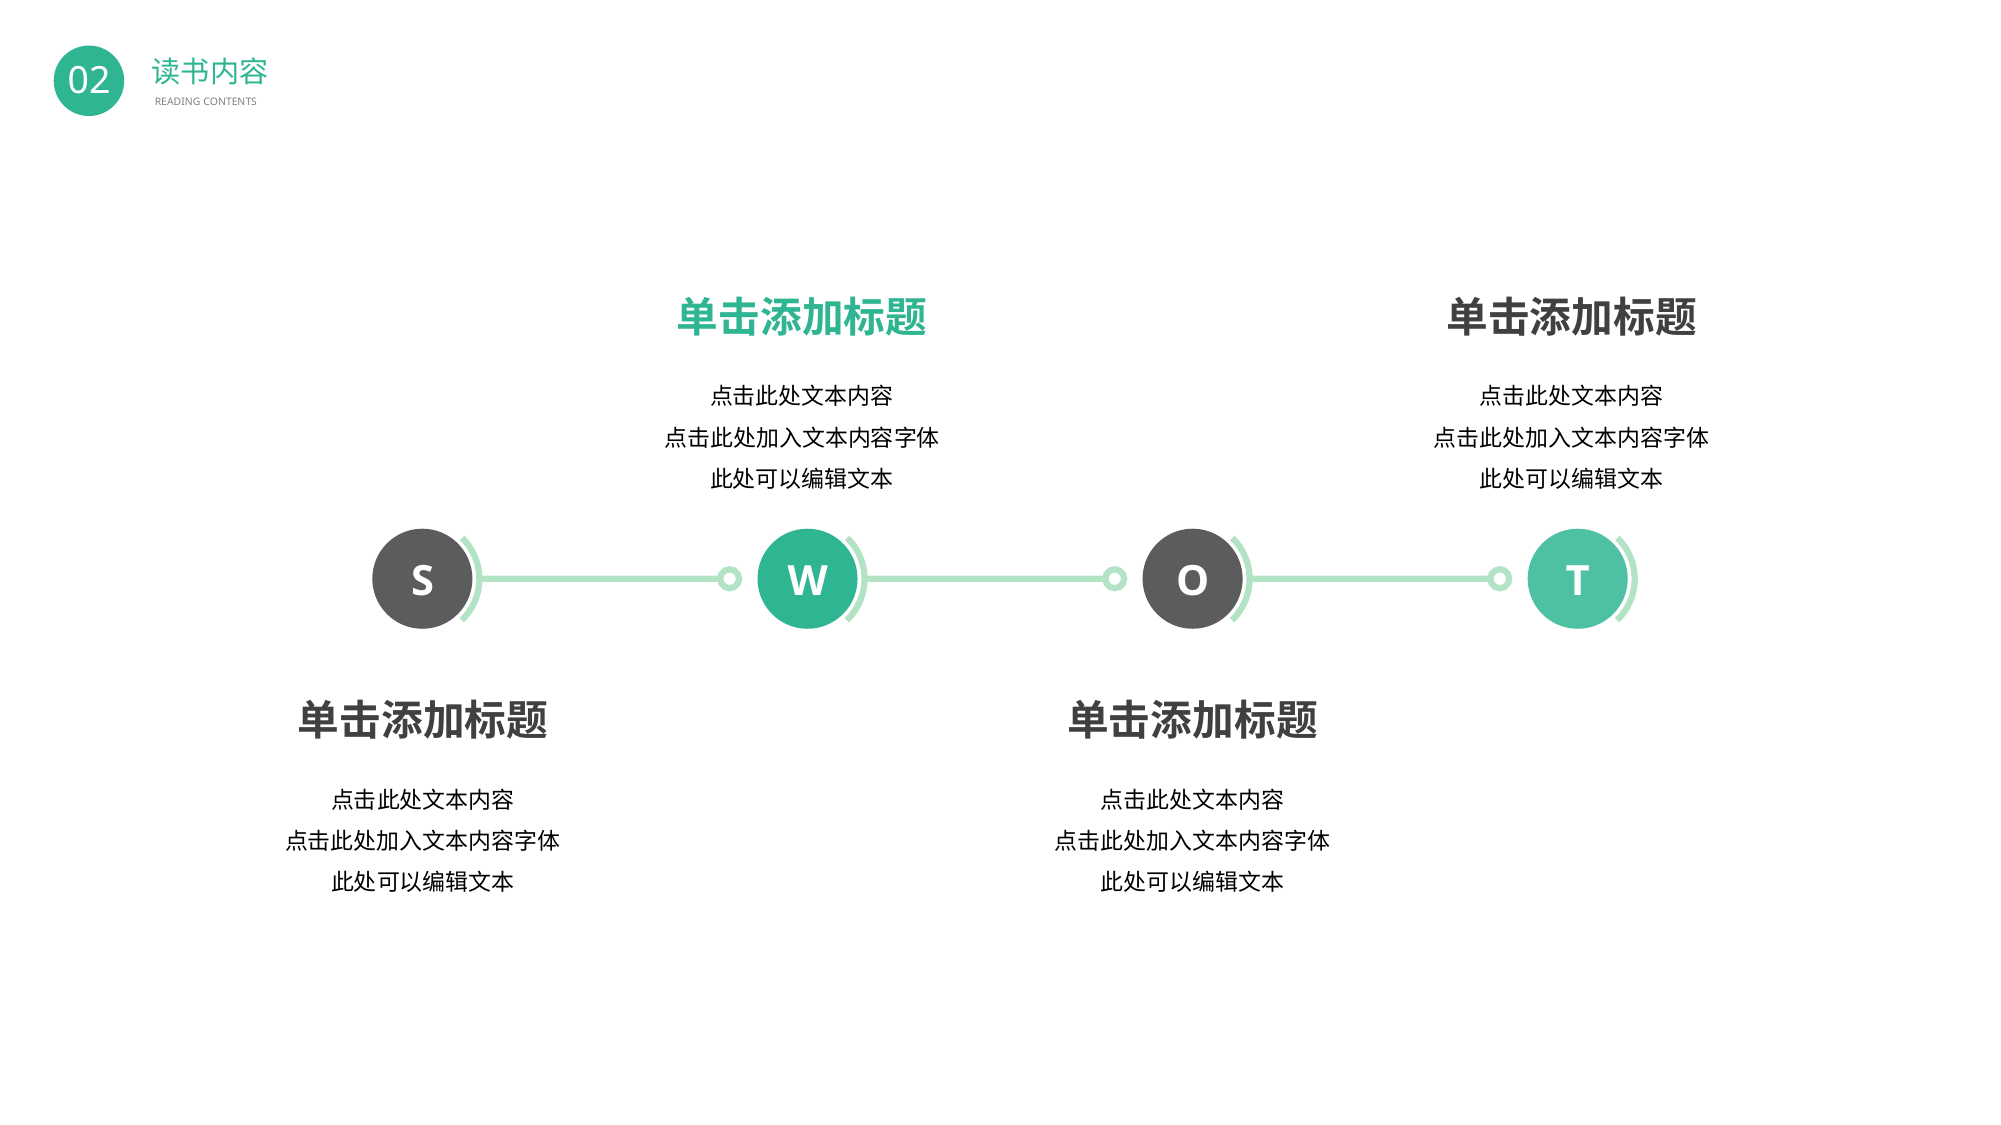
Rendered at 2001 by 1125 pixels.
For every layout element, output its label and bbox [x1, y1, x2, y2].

text_box [1031, 686, 1354, 900]
text_box [1410, 282, 1733, 497]
text_box [641, 282, 963, 497]
text_box [43, 45, 390, 117]
text_box [365, 521, 1635, 636]
text_box [262, 686, 584, 900]
